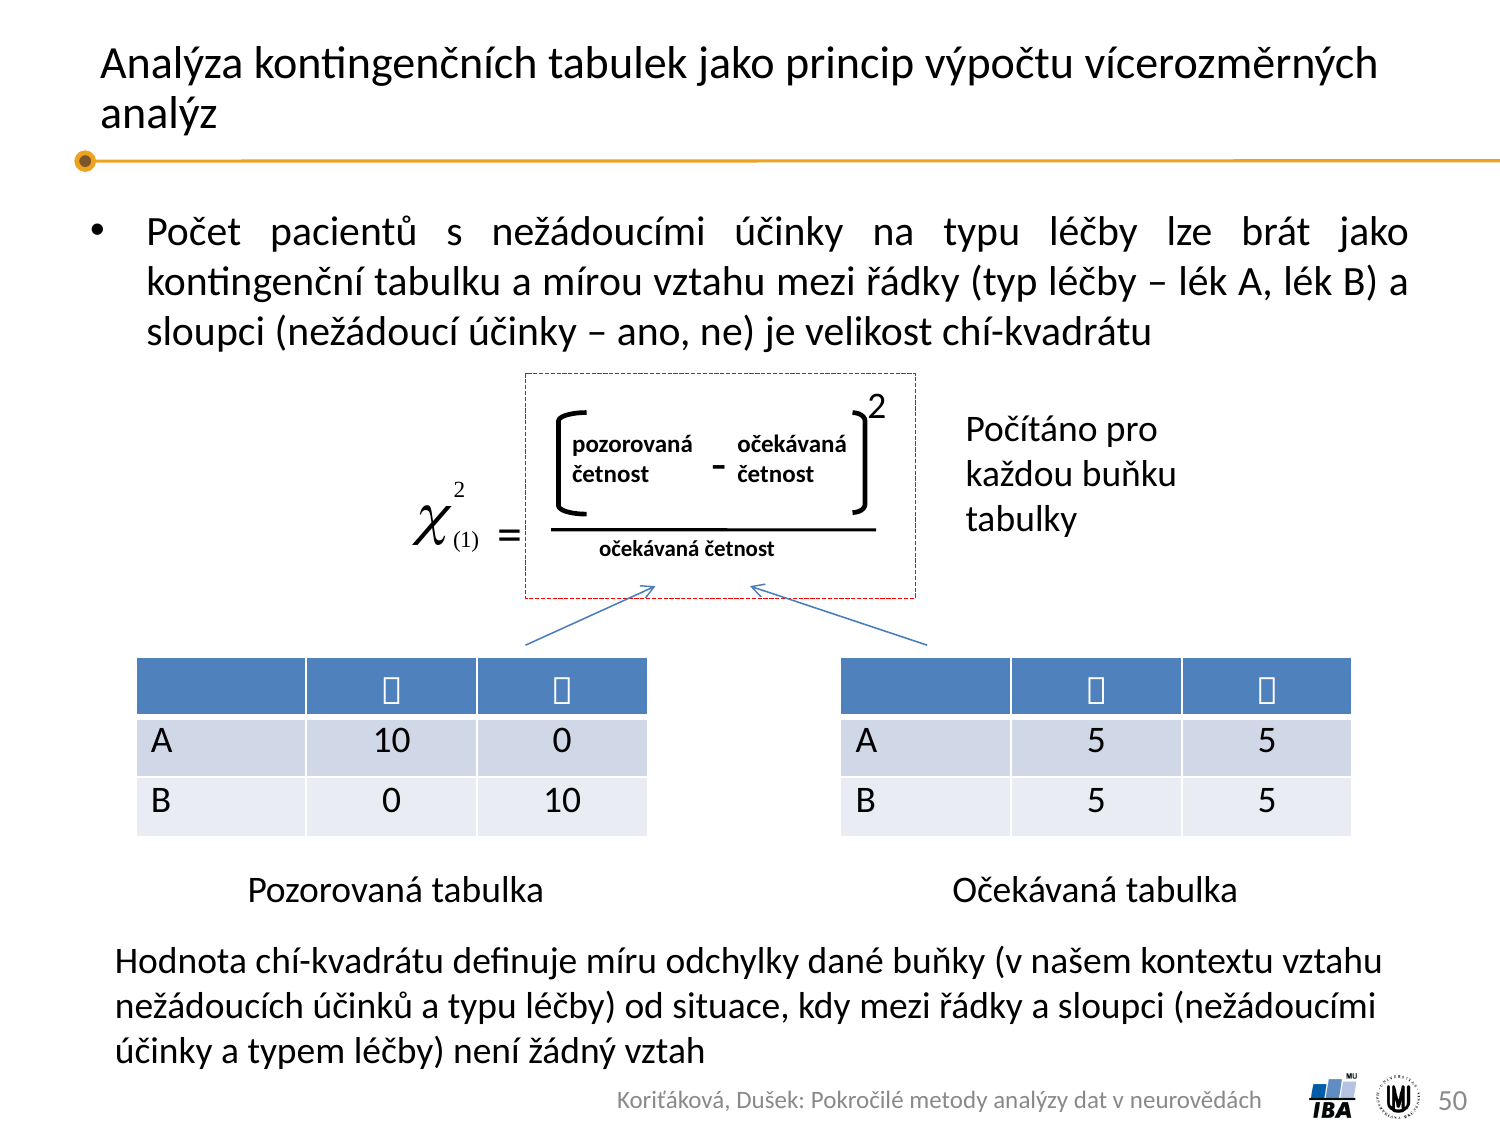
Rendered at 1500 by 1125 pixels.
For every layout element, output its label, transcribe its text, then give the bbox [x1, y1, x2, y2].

table_header  [307, 658, 476, 714]
text_box [523, 371, 917, 600]
title Analýza kontingenčních tabulek jako princip výpočtu vícerozměrných analýz [85, 30, 1425, 147]
text_box = [493, 493, 525, 541]
table_cell 0 [307, 778, 476, 836]
table_cell 5 [1012, 778, 1181, 836]
text_box Očekávaná tabulka [937, 857, 1254, 918]
table_cell 5 [1183, 778, 1351, 836]
text_box Pozorovaná tabulka [232, 857, 560, 918]
table_header  [1012, 658, 1181, 714]
table_header [841, 658, 1010, 714]
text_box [749, 585, 928, 646]
list Počet pacientů s nežádoucími účinky na typu léčby lze brát jako kontingenční tabulku a mírou vztahu mezi řádky (typ léčby – lék A, lék B) a sloupci (nežádoucí účinky – ano, ne) je velikost chí-kvadrátu [75, 196, 1425, 1005]
table_header  [478, 658, 647, 714]
table_header [137, 658, 305, 714]
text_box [407, 470, 488, 560]
table_cell 5 [1183, 720, 1351, 776]
table_cell 5 [1012, 720, 1181, 776]
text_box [525, 585, 656, 646]
table_cell 0 [478, 720, 647, 776]
slide_number 50 [1132, 1072, 1483, 1125]
table_cell A [841, 720, 1010, 776]
text_box Počítáno pro každou buňku tabulky [950, 397, 1223, 547]
table_cell 10 [478, 778, 647, 836]
table_cell B [841, 778, 1010, 836]
table_cell B [137, 778, 305, 836]
table_header  [1183, 658, 1351, 714]
table_cell A [137, 720, 305, 776]
text_box Hodnota chí-kvadrátu definuje míru odchylky dané buňky (v našem kontextu vztahu nežádoucích účinků a typu léčby) od situace, kdy mezi řádky a sloupci (nežádoucími účinky a typem léčby) není žádný vztah [100, 928, 1436, 1079]
table_cell 10 [307, 720, 476, 776]
